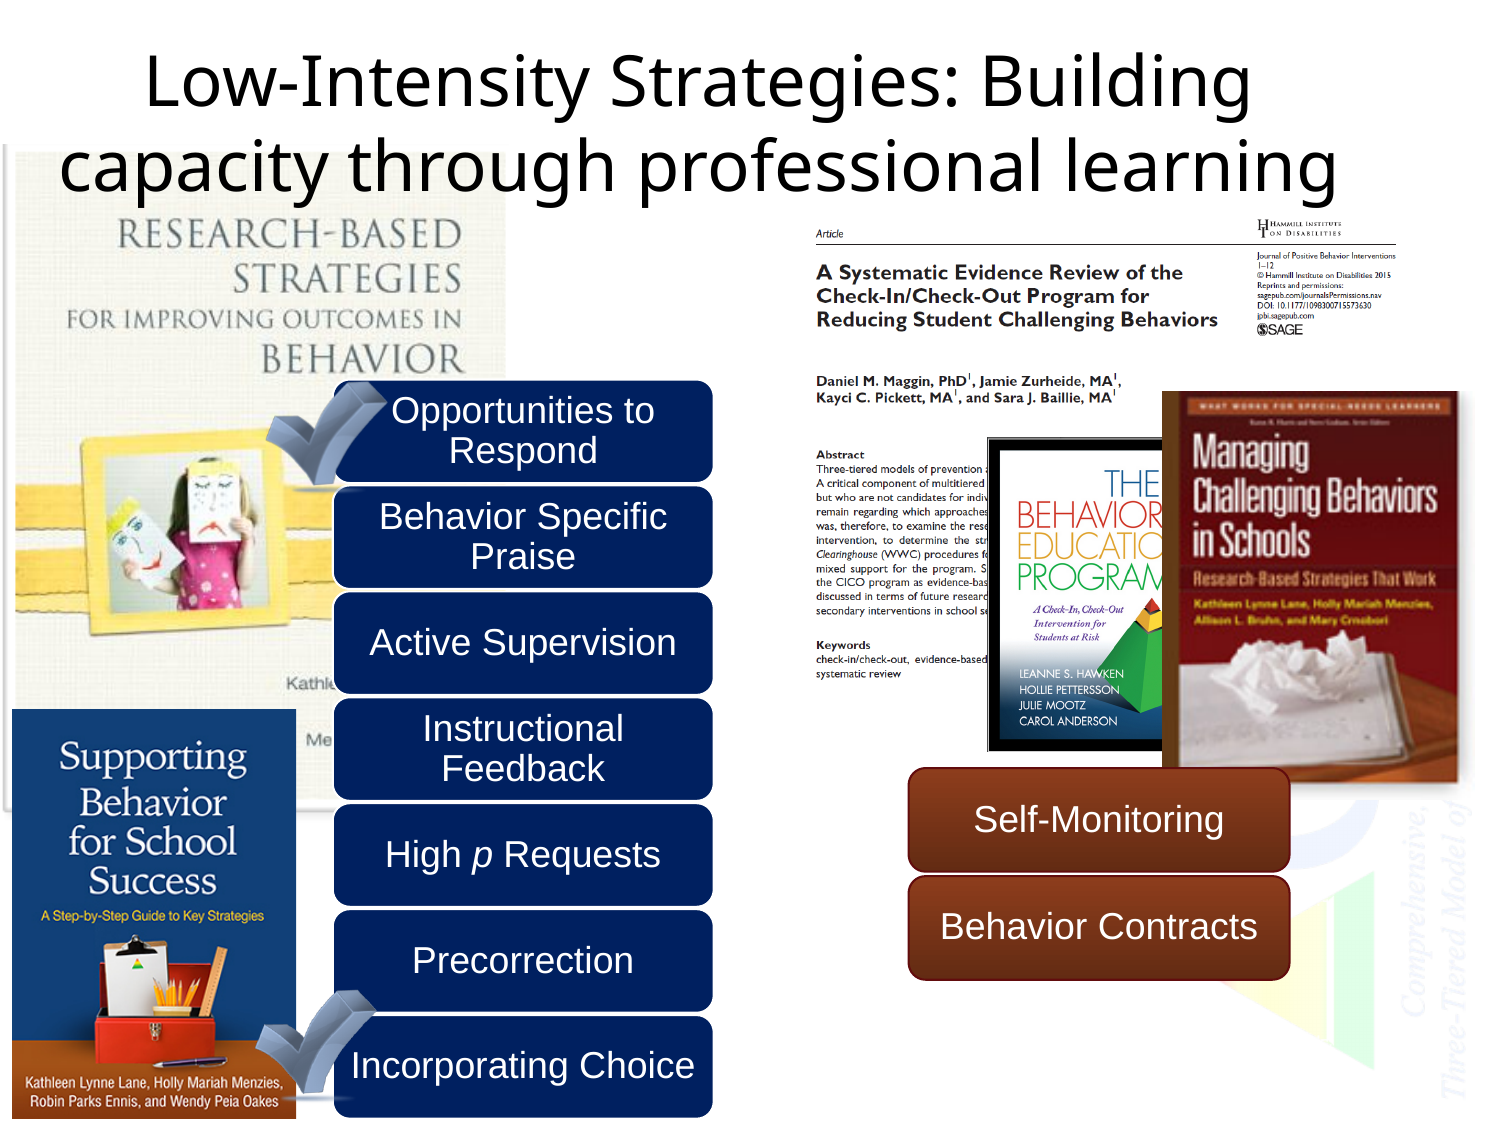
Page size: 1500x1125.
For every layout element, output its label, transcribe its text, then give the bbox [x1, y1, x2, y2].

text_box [332, 379, 714, 1119]
text_box Low-Intensity Strategies: Building capacity through professional learning [24, 26, 1375, 215]
picture [0, 144, 509, 1121]
text_box Behavior Contracts [907, 875, 1291, 981]
picture [762, 192, 1475, 800]
text_box Self-Monitoring [907, 767, 1291, 873]
